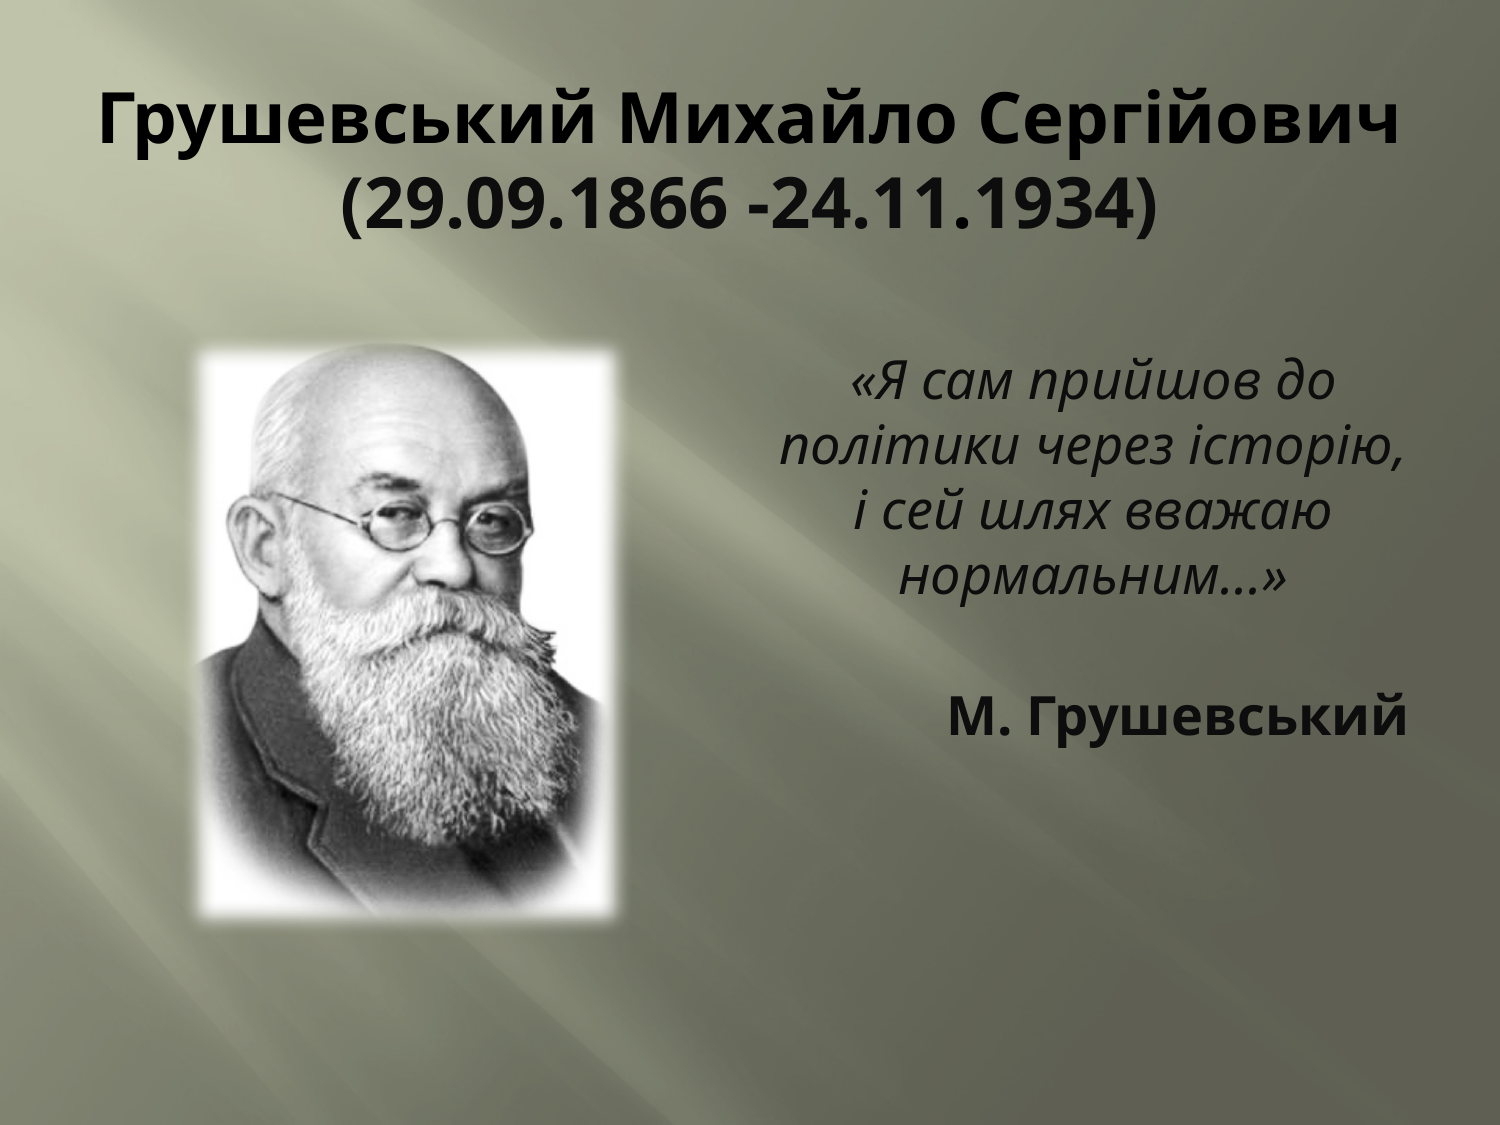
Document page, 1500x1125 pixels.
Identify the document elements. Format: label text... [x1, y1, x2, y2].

title Грушевський Михайло Сергійович (29.09.1866 -24.11.1934) [75, 24, 1425, 291]
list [180, 331, 633, 936]
list «Я сам прийшов до політики через історію, і сей шлях вважаю нормальним...» М. Грушевський [762, 262, 1425, 1005]
